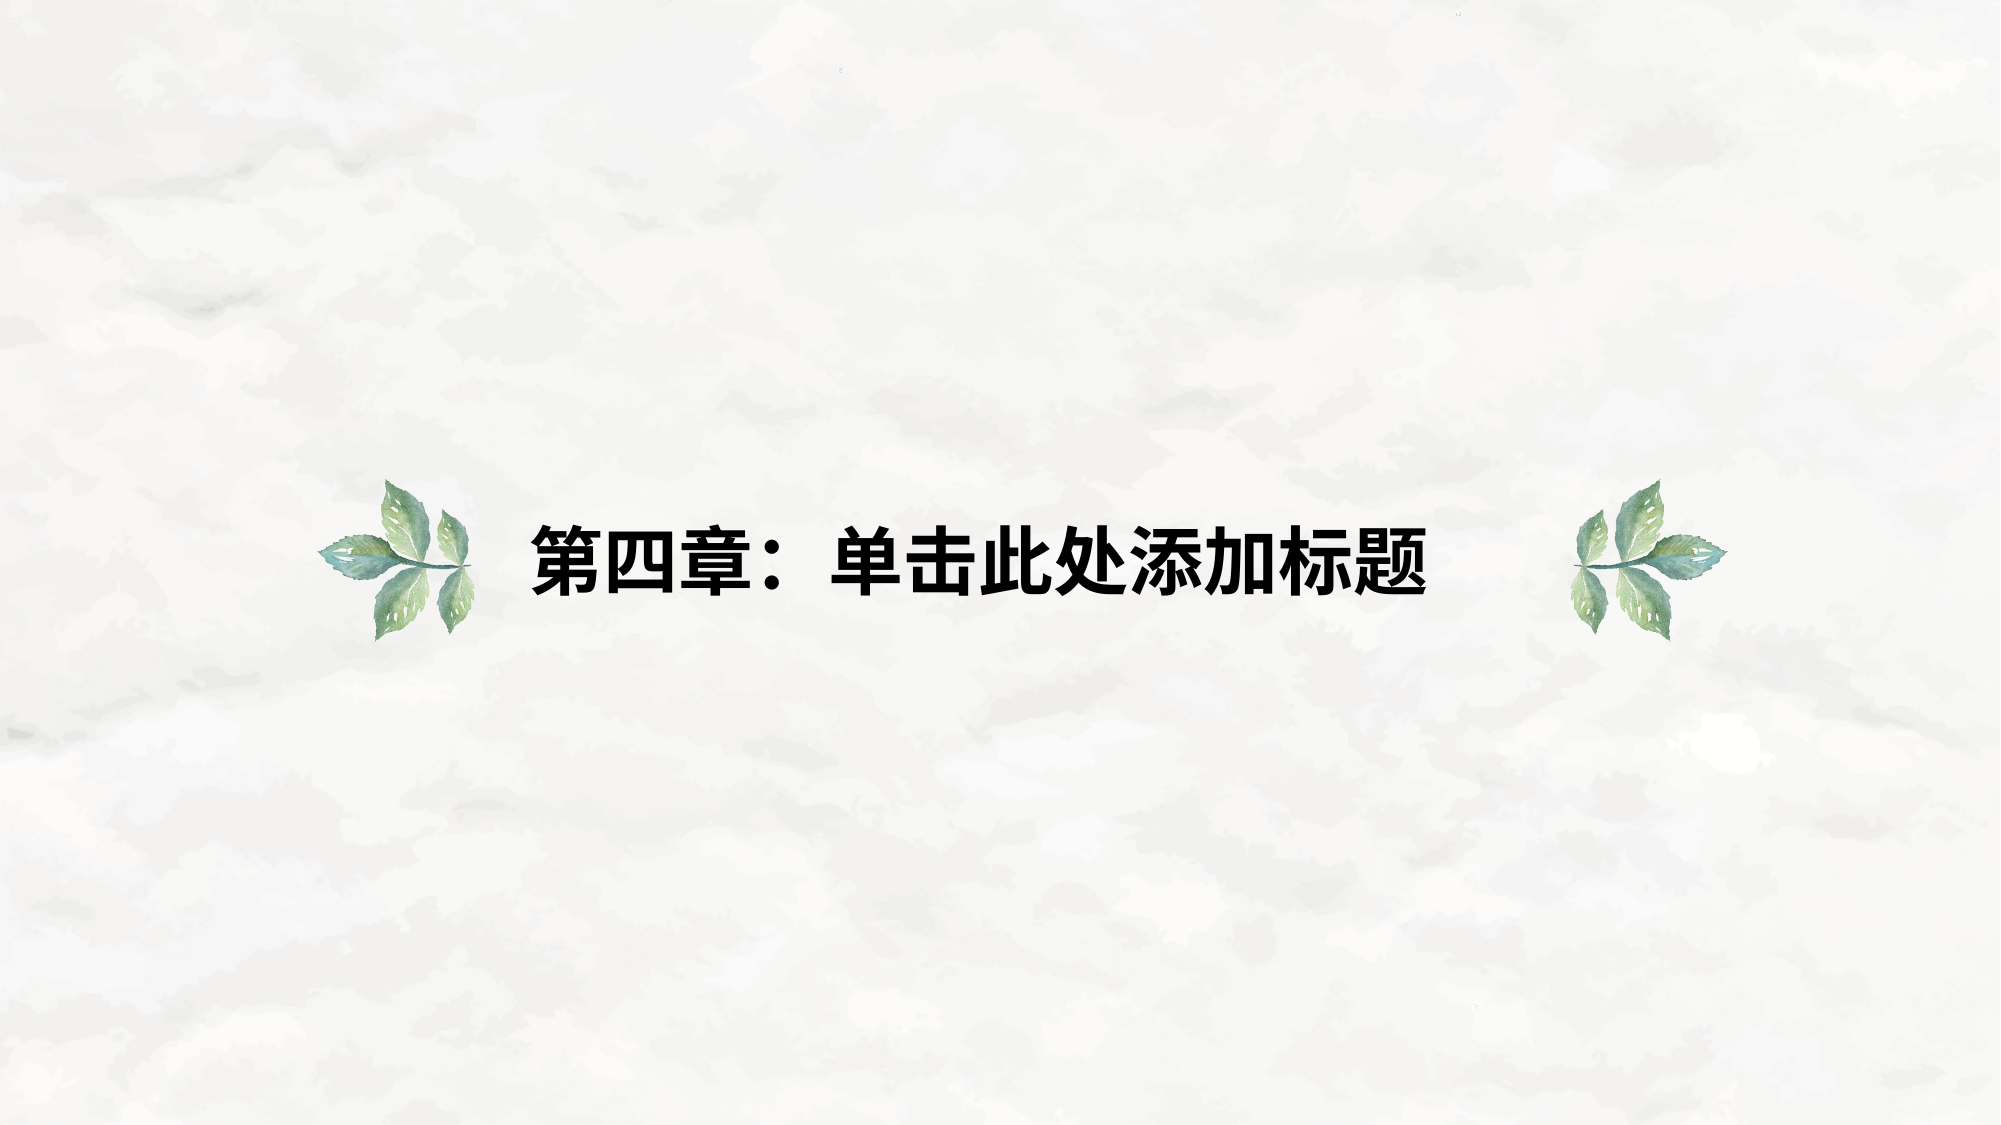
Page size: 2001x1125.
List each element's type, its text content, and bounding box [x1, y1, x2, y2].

text_box 第四章：单击此处添加标题 [514, 507, 1532, 612]
picture [0, 0, 2001, 1125]
